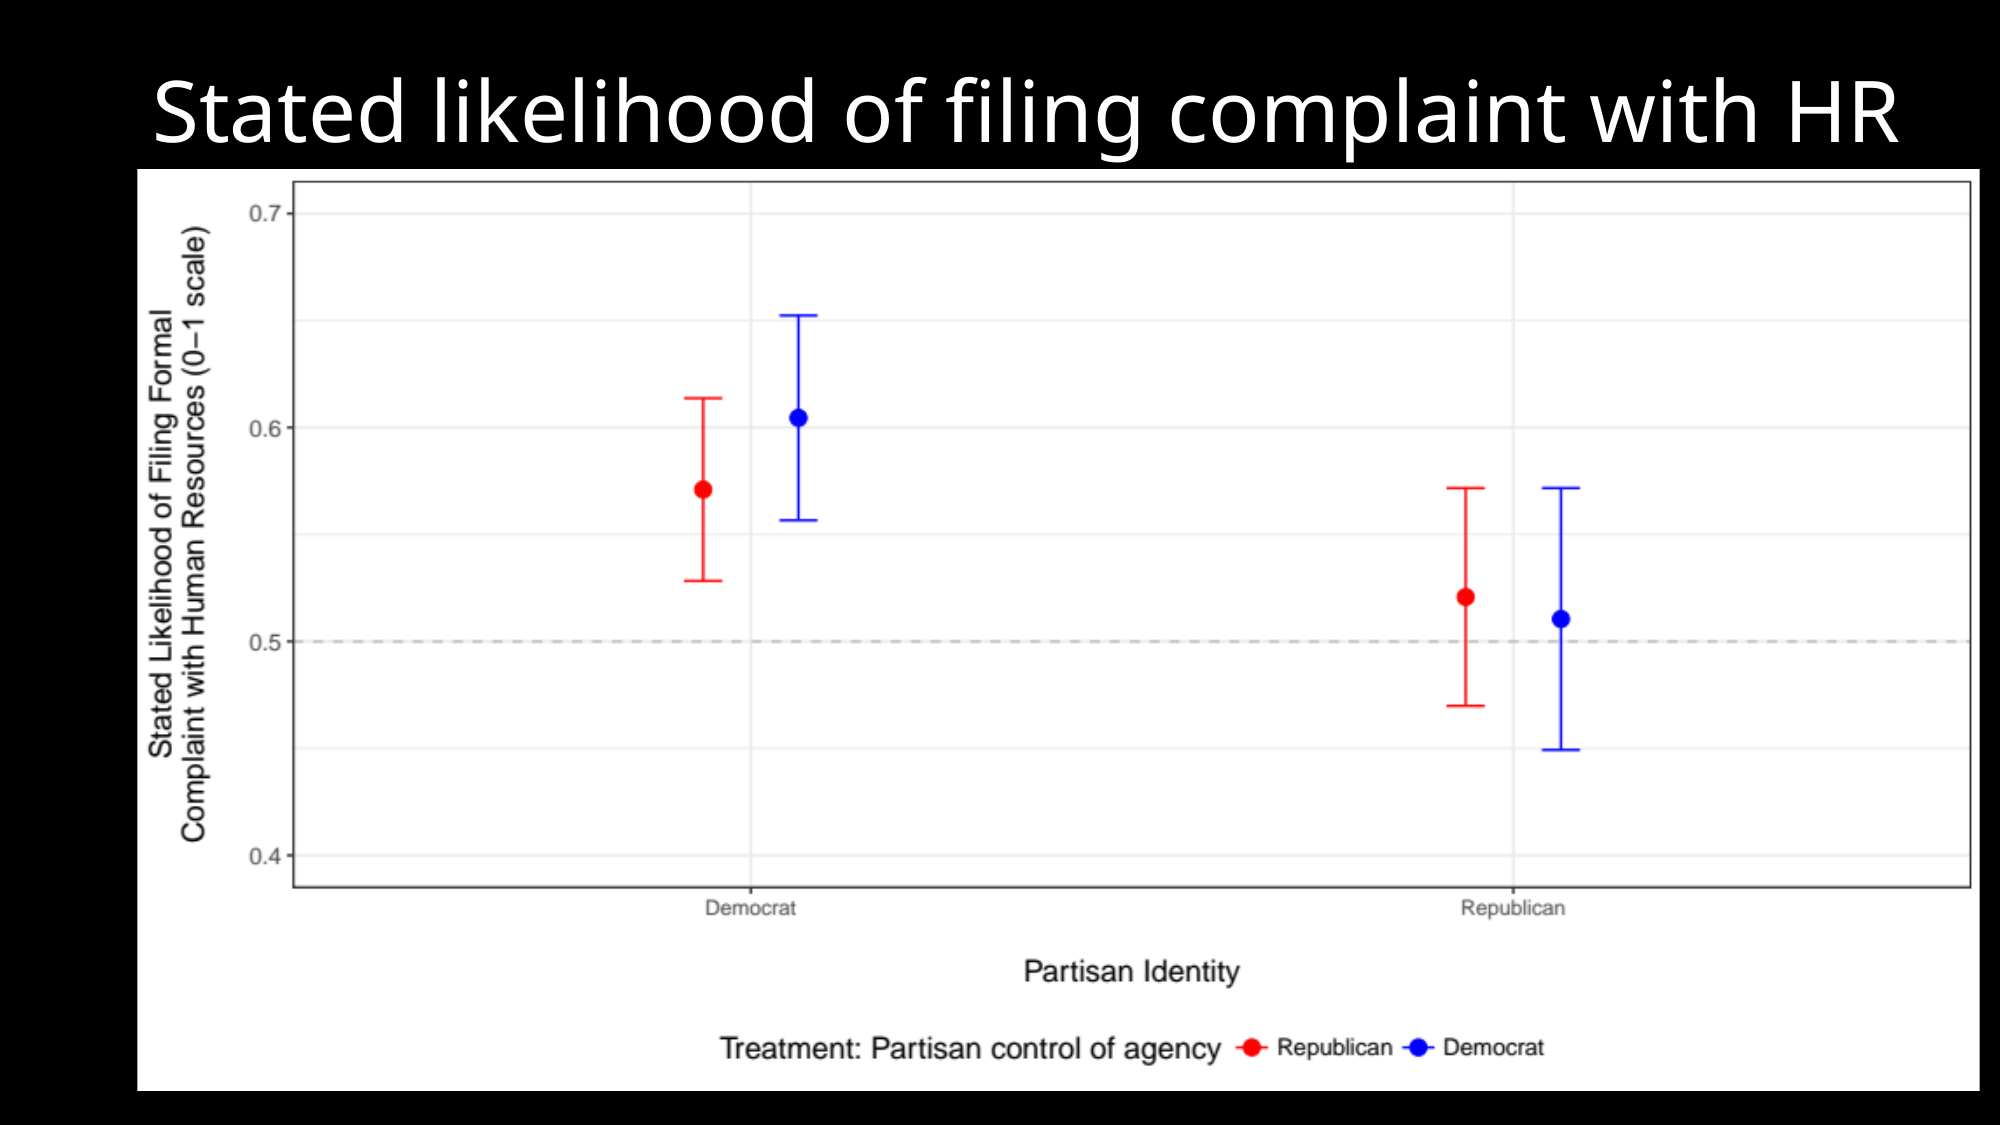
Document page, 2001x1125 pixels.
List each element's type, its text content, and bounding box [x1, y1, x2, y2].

picture [137, 169, 1980, 1091]
title Stated likelihood of filing complaint with HR [137, 59, 1925, 169]
